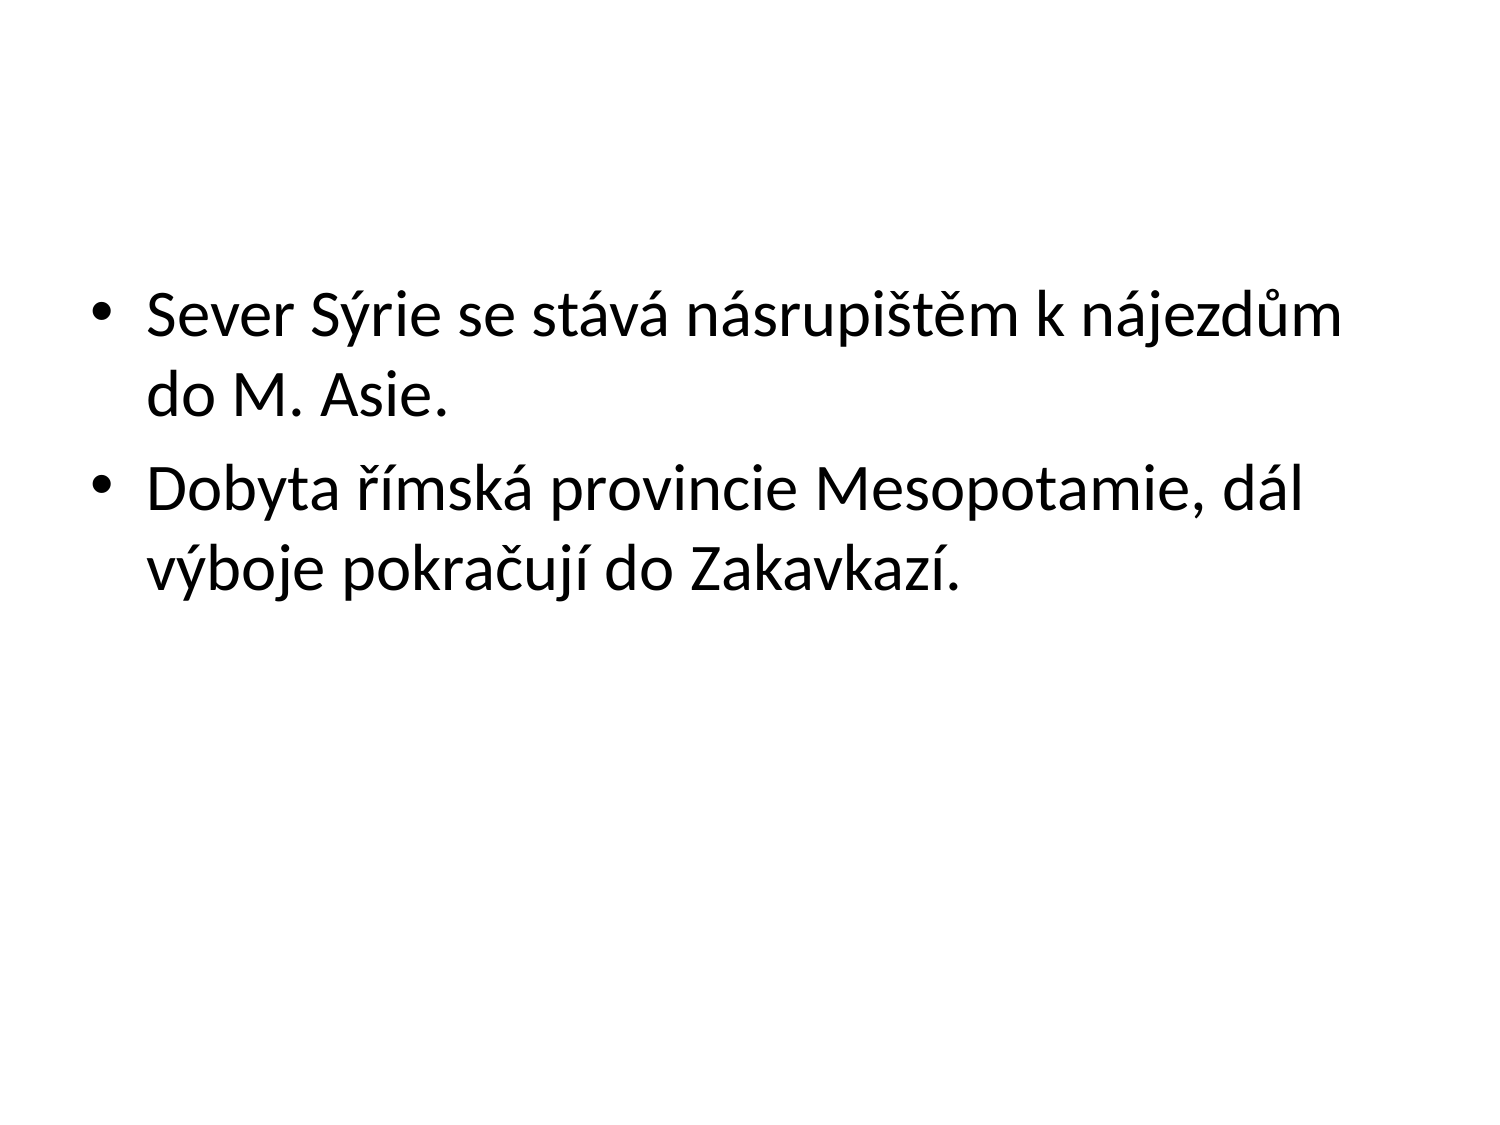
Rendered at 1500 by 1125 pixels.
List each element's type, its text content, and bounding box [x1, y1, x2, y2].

list Sever Sýrie se stává násrupištěm k nájezdům do M. Asie. Dobyta římská provincie Mesopotamie, dál výboje pokračují do Zakavkazí. [75, 262, 1425, 1005]
